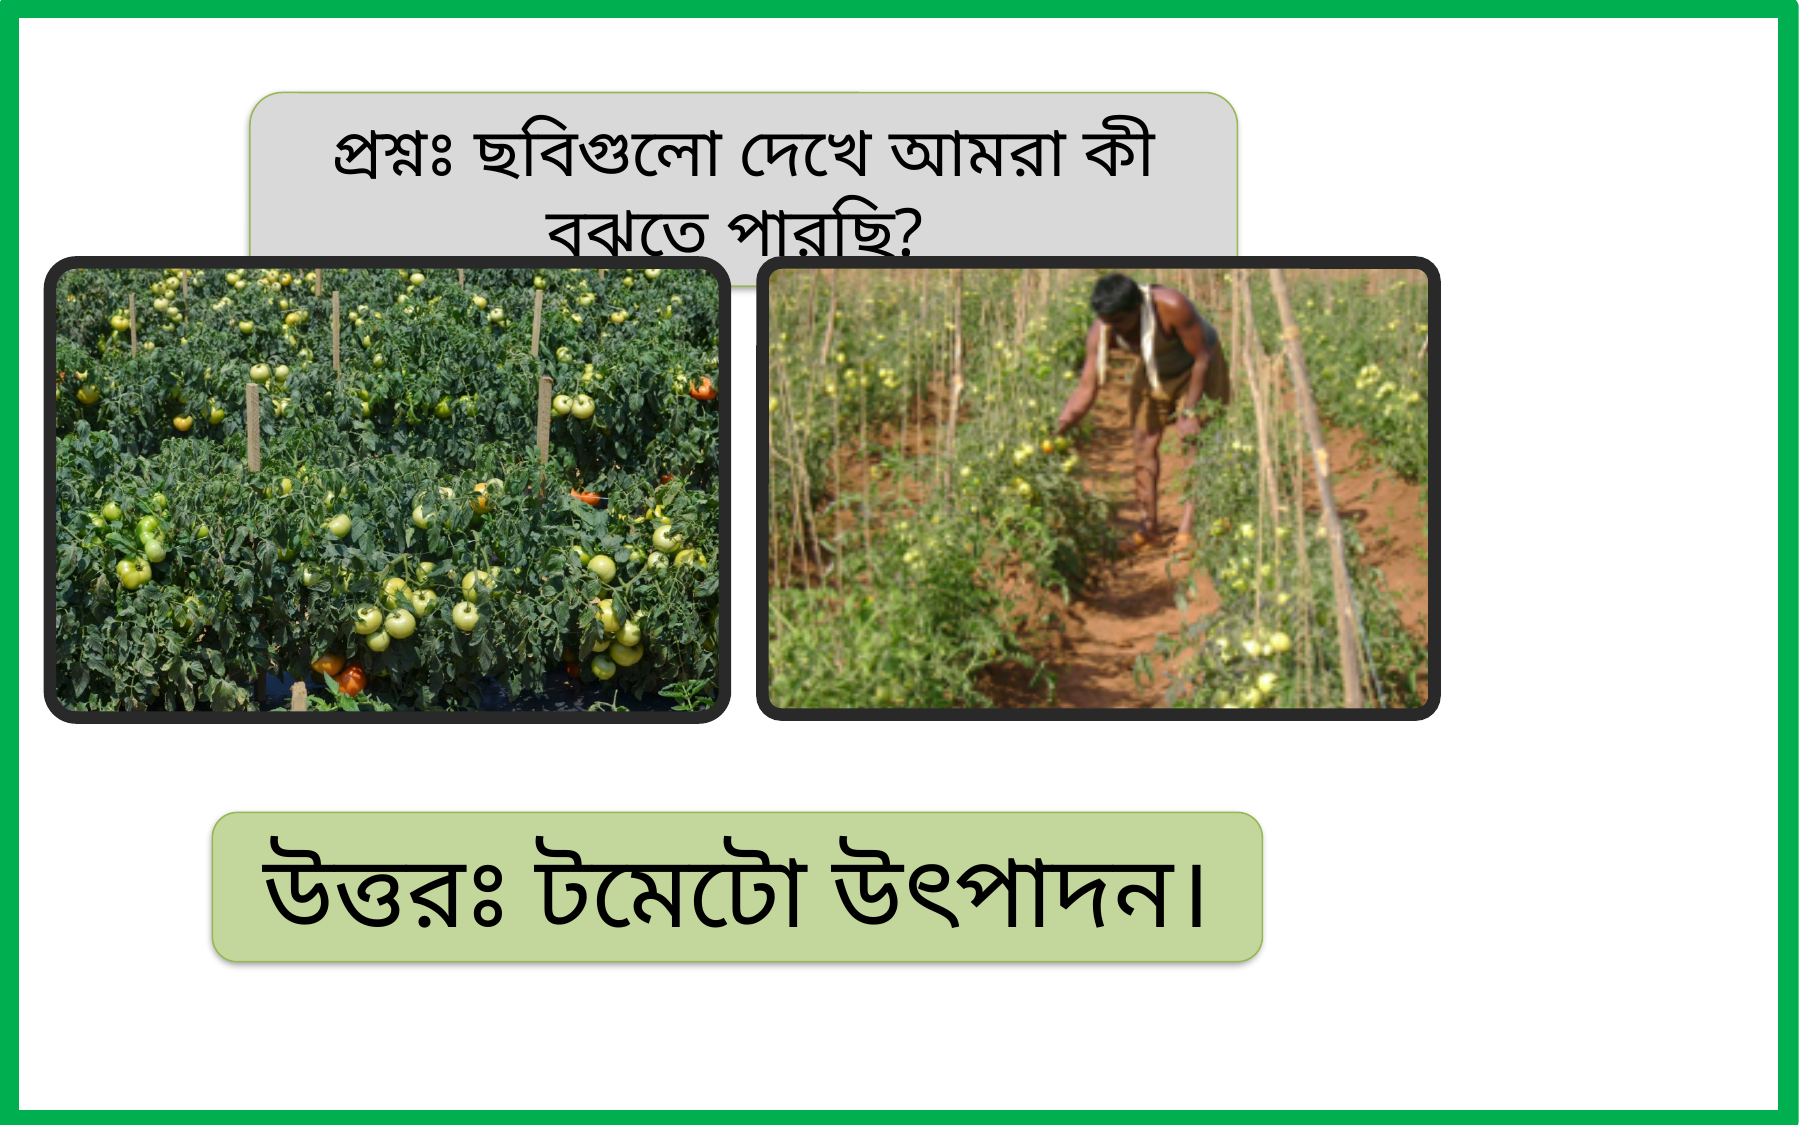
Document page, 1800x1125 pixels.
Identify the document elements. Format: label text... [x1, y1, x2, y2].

picture [762, 262, 1435, 715]
text_box উত্তরঃ টমেটো উৎপাদন। [211, 811, 1264, 963]
picture [49, 262, 726, 718]
text_box প্রশ্নঃ ছবিগুলো দেখে আমরা কী বুঝতে পারছি? [249, 91, 1239, 287]
